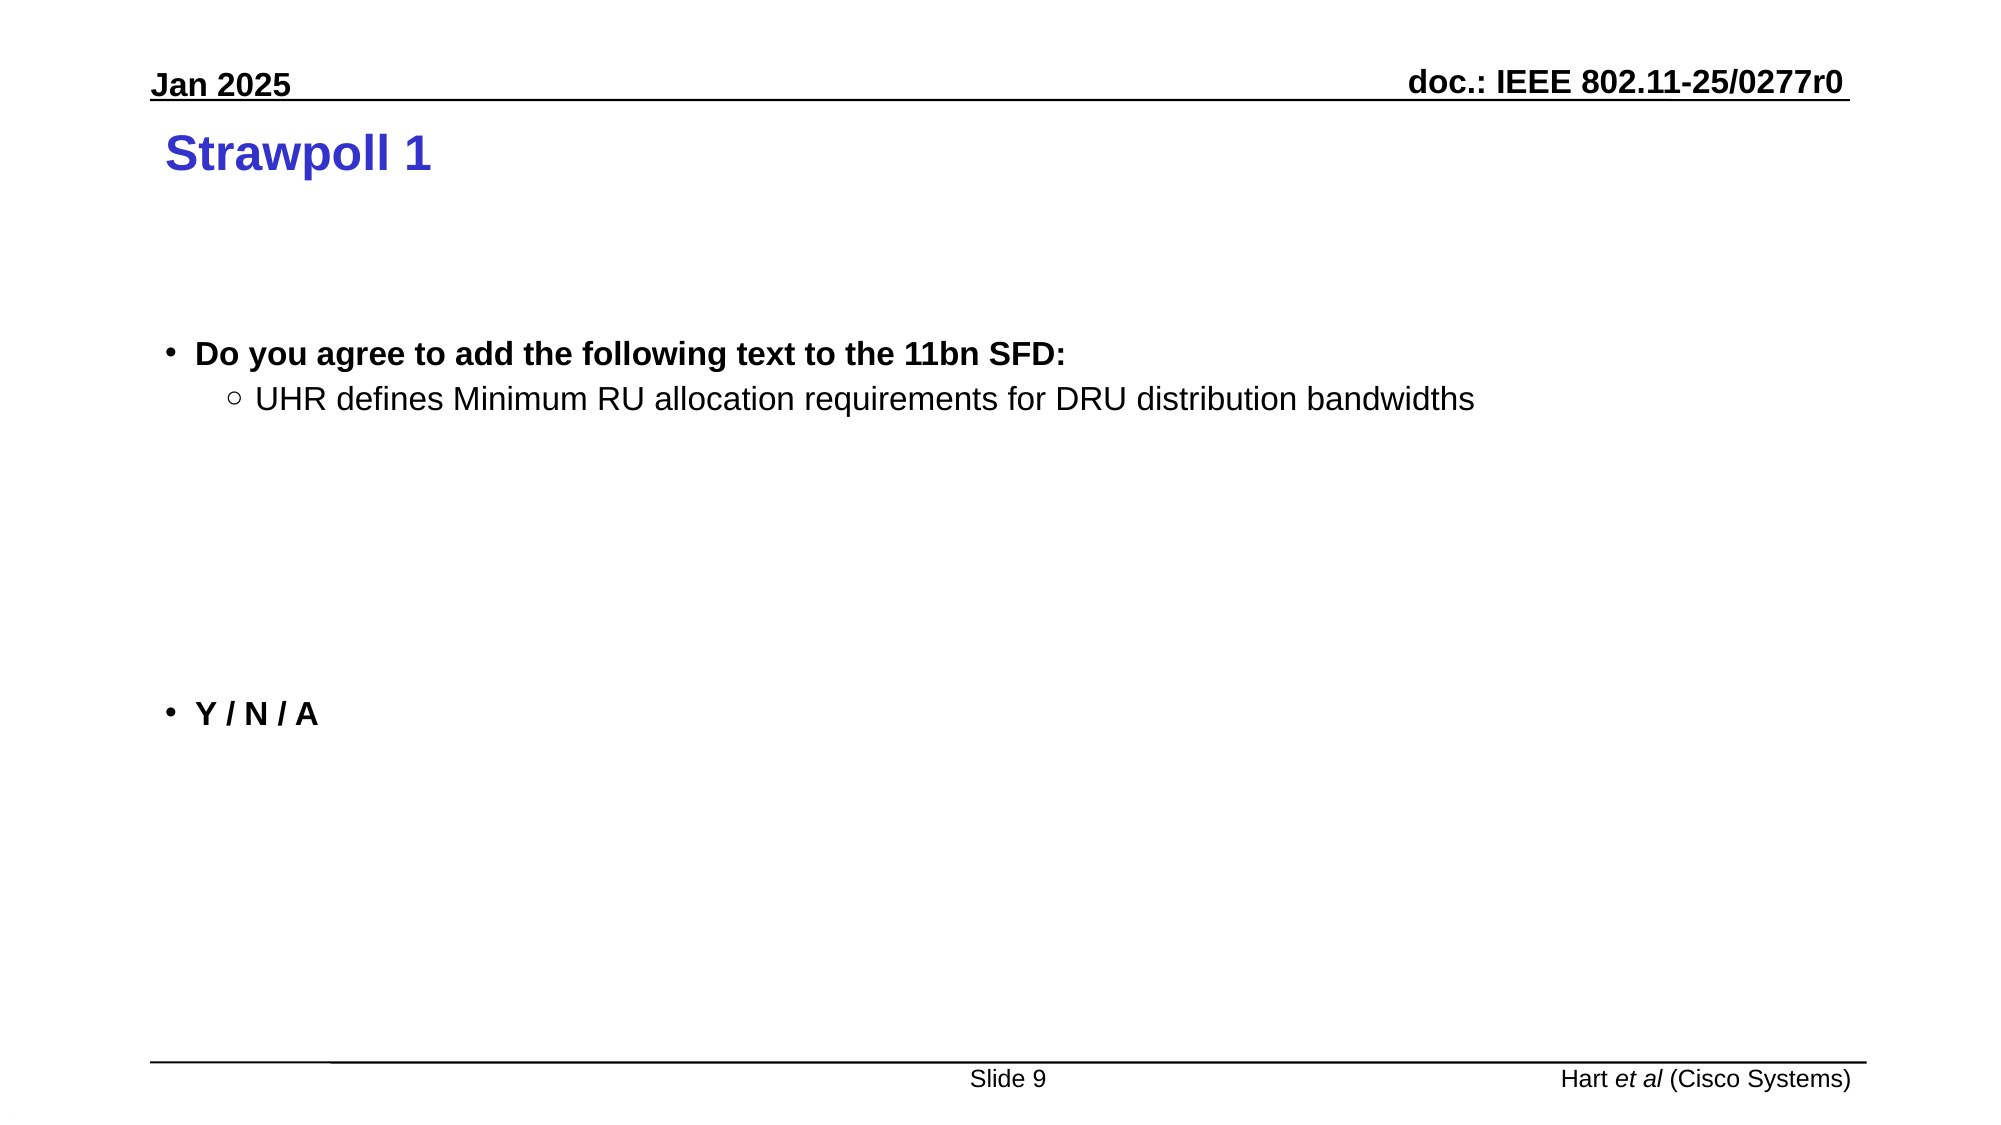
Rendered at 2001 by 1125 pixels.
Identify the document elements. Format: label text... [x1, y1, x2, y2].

footer Hart et al (Cisco Systems) [1233, 1062, 1867, 1093]
title Strawpoll 1 [150, 112, 1850, 288]
slide_number Slide 9 [961, 1061, 1056, 1093]
list Do you agree to add the following text to the 11bn SFD: UHR defines Minimum RU allocation requirements for DRU distribution bandwidths Y / N / A [150, 324, 1850, 1000]
